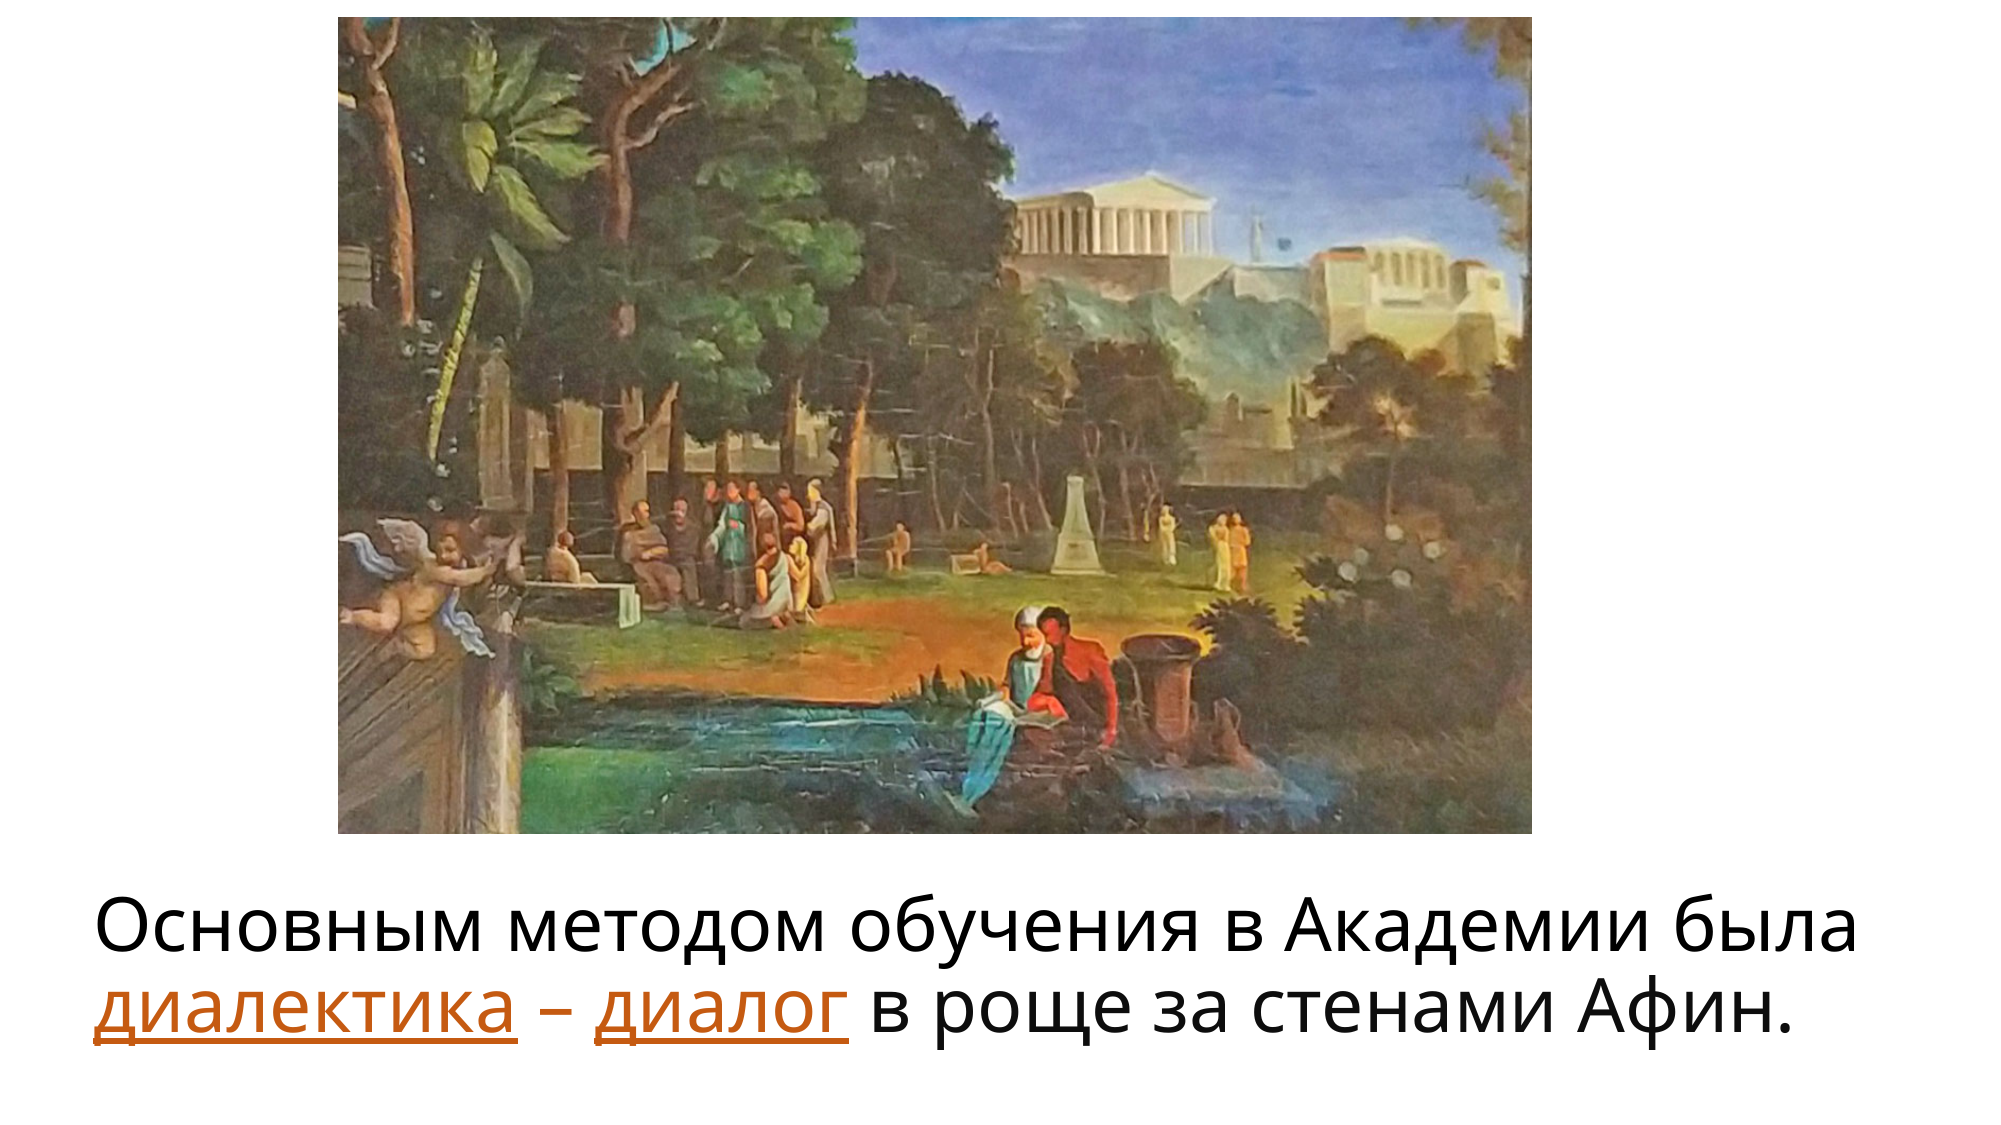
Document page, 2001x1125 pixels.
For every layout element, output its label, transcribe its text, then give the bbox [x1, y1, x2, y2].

title Основным методом обучения в Академии была диалектика – диалог в роще за стенами Афин. [78, 851, 1934, 1085]
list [338, 17, 1532, 835]
